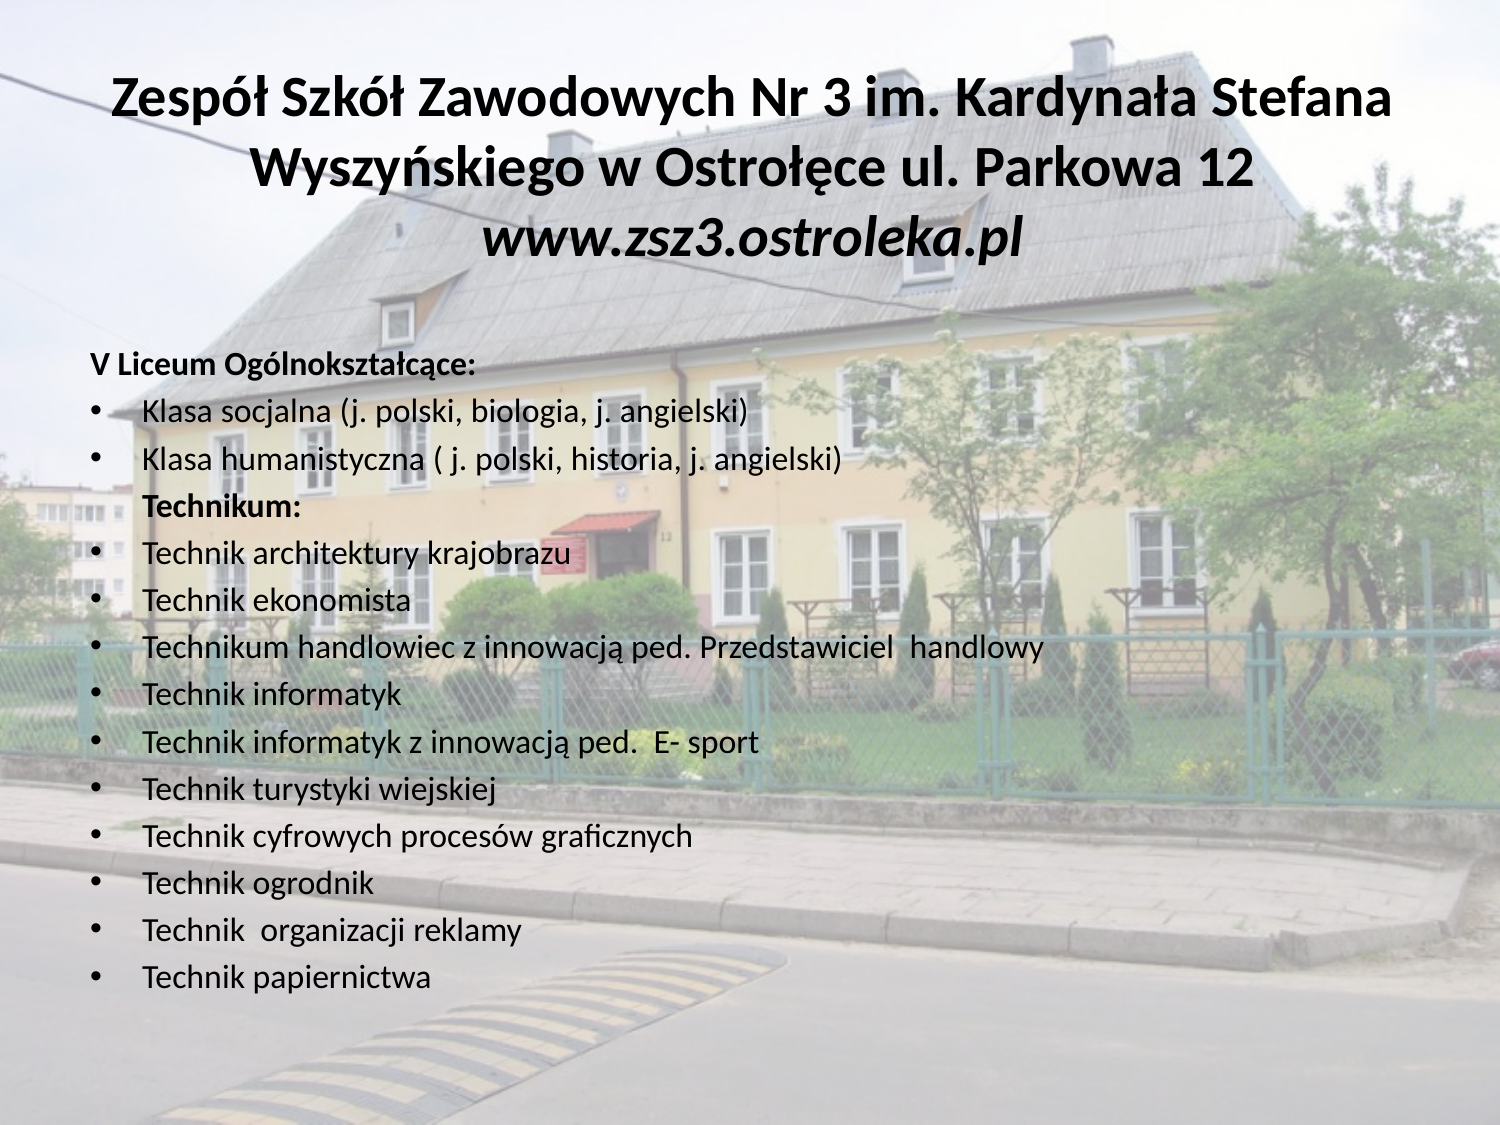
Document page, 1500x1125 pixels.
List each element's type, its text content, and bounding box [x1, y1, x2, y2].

title Zespół Szkół Zawodowych Nr 3 im. Kardynała Stefana Wyszyńskiego w Ostrołęce ul. Parkowa 12 www.zsz3.ostroleka.pl [75, 45, 1430, 282]
list V Liceum Ogólnokształcące: Klasa socjalna (j. polski, biologia, j. angielski) Klasa humanistyczna ( j. polski, historia, j. angielski) Technikum: Technik architektury krajobrazu Technik ekonomista Technikum handlowiec z innowacją ped. Przedstawiciel handlowy Technik informatyk Technik informatyk z innowacją ped. E- sport Technik turystyki wiejskiej Technik cyfrowych procesów graficznych Technik ogrodnik Technik organizacji reklamy Technik papiernictwa [75, 281, 1418, 1005]
